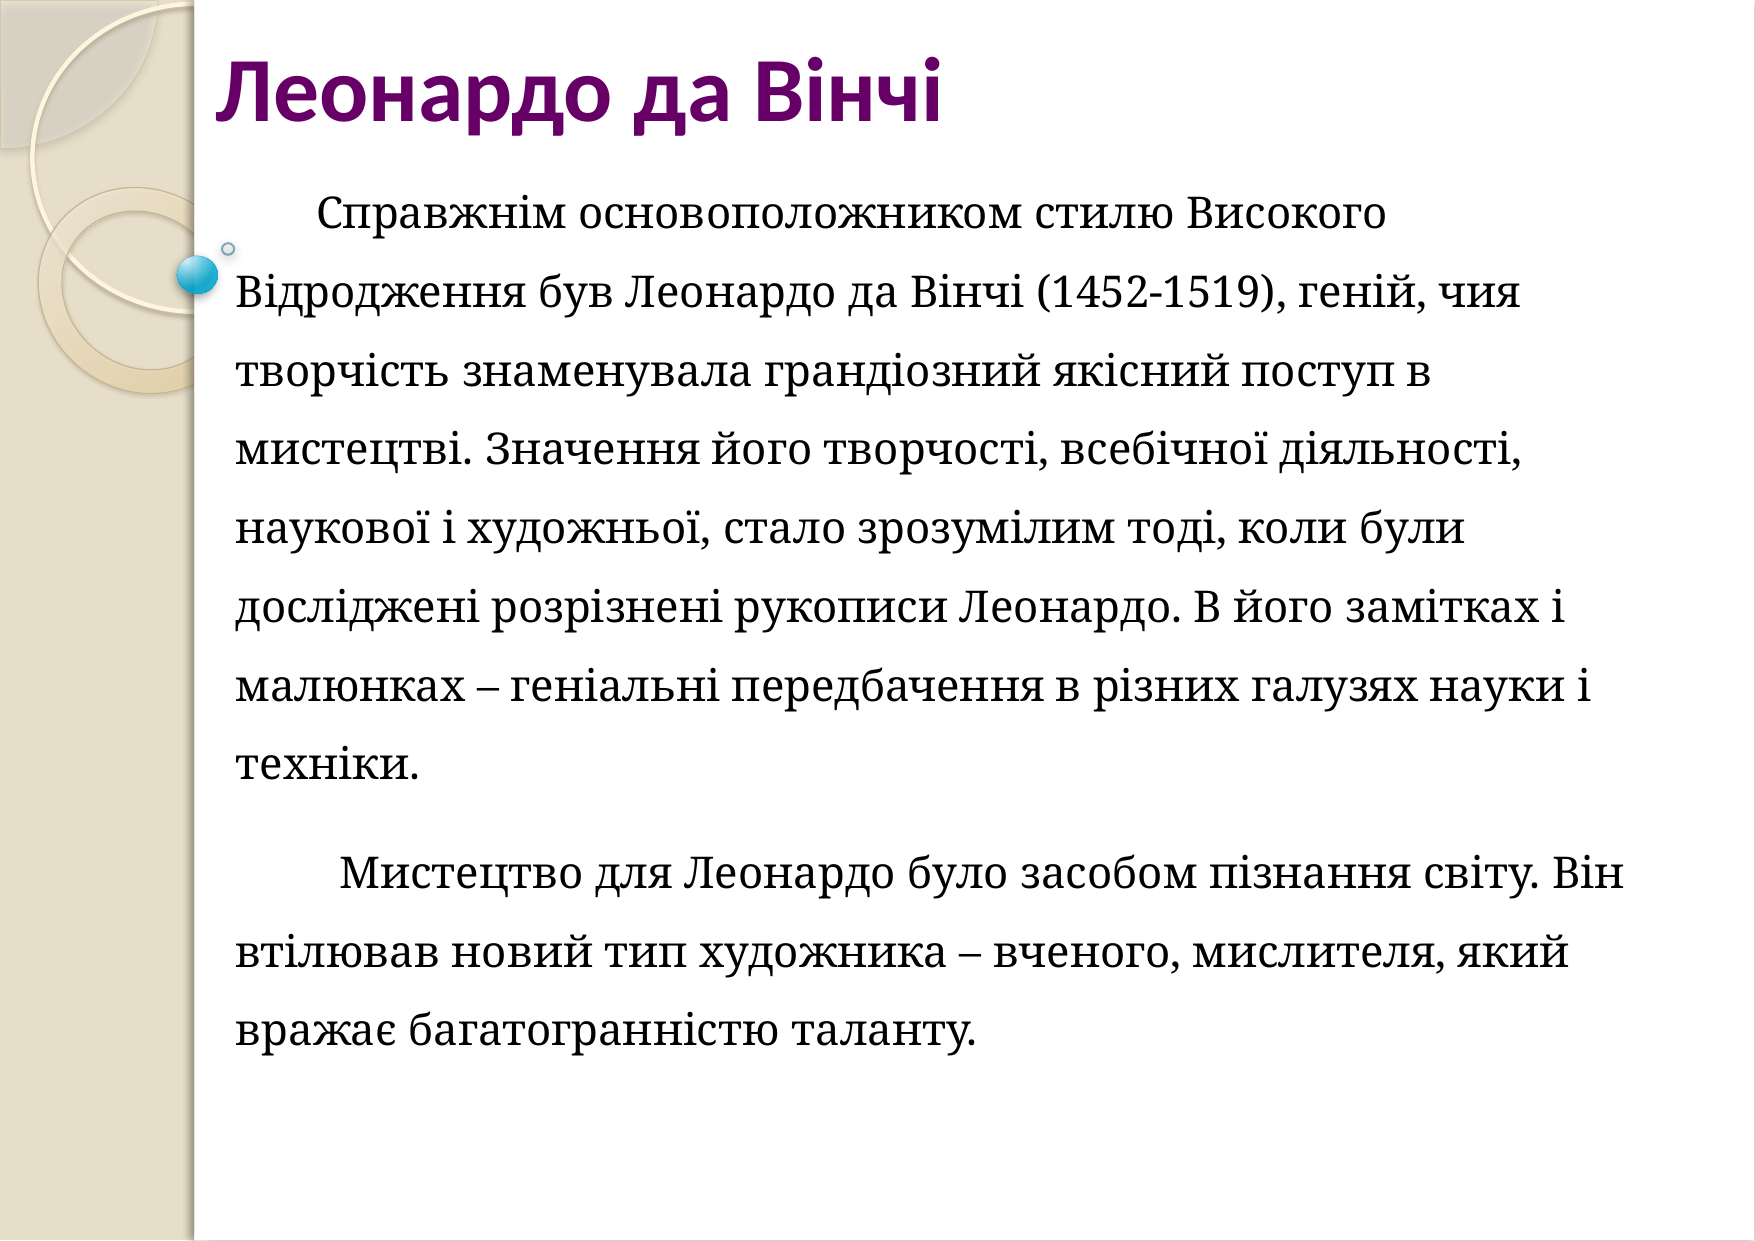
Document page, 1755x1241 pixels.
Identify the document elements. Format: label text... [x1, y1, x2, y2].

text_box Леонардо да Вінчі [200, 22, 981, 148]
text_box Справжнім основоположником стилю Високого Відродження був Леонардо да Вінчі (1452-1519), геній, чия творчість знаменувала грандіозний якісний поступ в мистецтві. Значення його творчості, всебічної діяльності, наукової і художньої, стало зрозумілим тоді, коли були досліджені розрізнені рукописи Леонардо. В його замітках і малюнках – геніальні передбачення в різних галузях науки і техніки. Мистецтво для Леонардо було засобом пізнання світу. Він втілював новий тип художника – вченого, мислителя, який вражає багатогранністю таланту. [220, 151, 1698, 1183]
